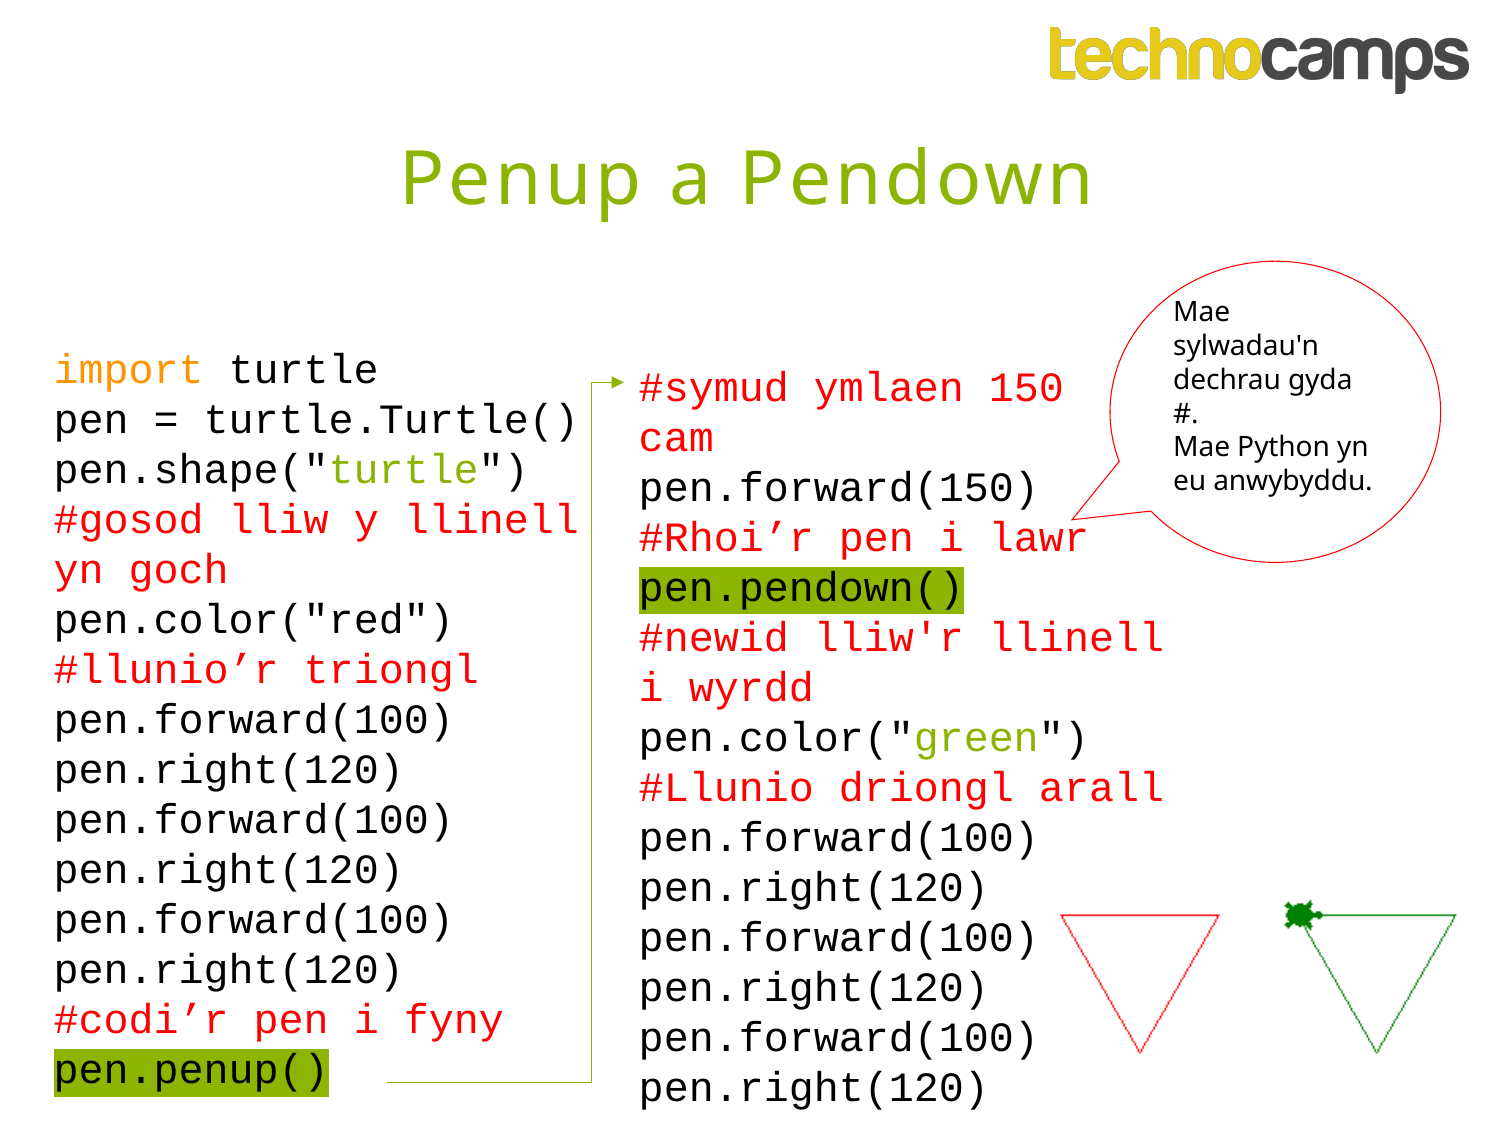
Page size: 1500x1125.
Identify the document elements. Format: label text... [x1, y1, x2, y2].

list Penup a Pendown [24, 132, 1470, 339]
text_box #symud ymlaen 150 cam pen.forward(150) #Rhoi’r pen i lawr pen.pendown() #newid lliw'r llinell i wyrdd pen.color("green") #Llunio driongl arall pen.forward(100) pen.right(120) pen.forward(100) pen.right(120) pen.forward(100) pen.right(120) [623, 352, 1209, 1118]
text_box import turtle pen = turtle.Turtle() pen.shape("turtle") #gosod lliw y llinell yn goch pen.color("red") #llunio’r triongl pen.forward(100) pen.right(120) pen.forward(100) pen.right(120) pen.forward(100) pen.right(120) #codi’r pen i fyny pen.penup() [38, 334, 624, 1100]
text_box Mae sylwadau'n dechrau gyda #. Mae Python yn eu anwybyddu. [1070, 260, 1442, 563]
picture [1029, 823, 1482, 1125]
picture [1050, 27, 1469, 94]
